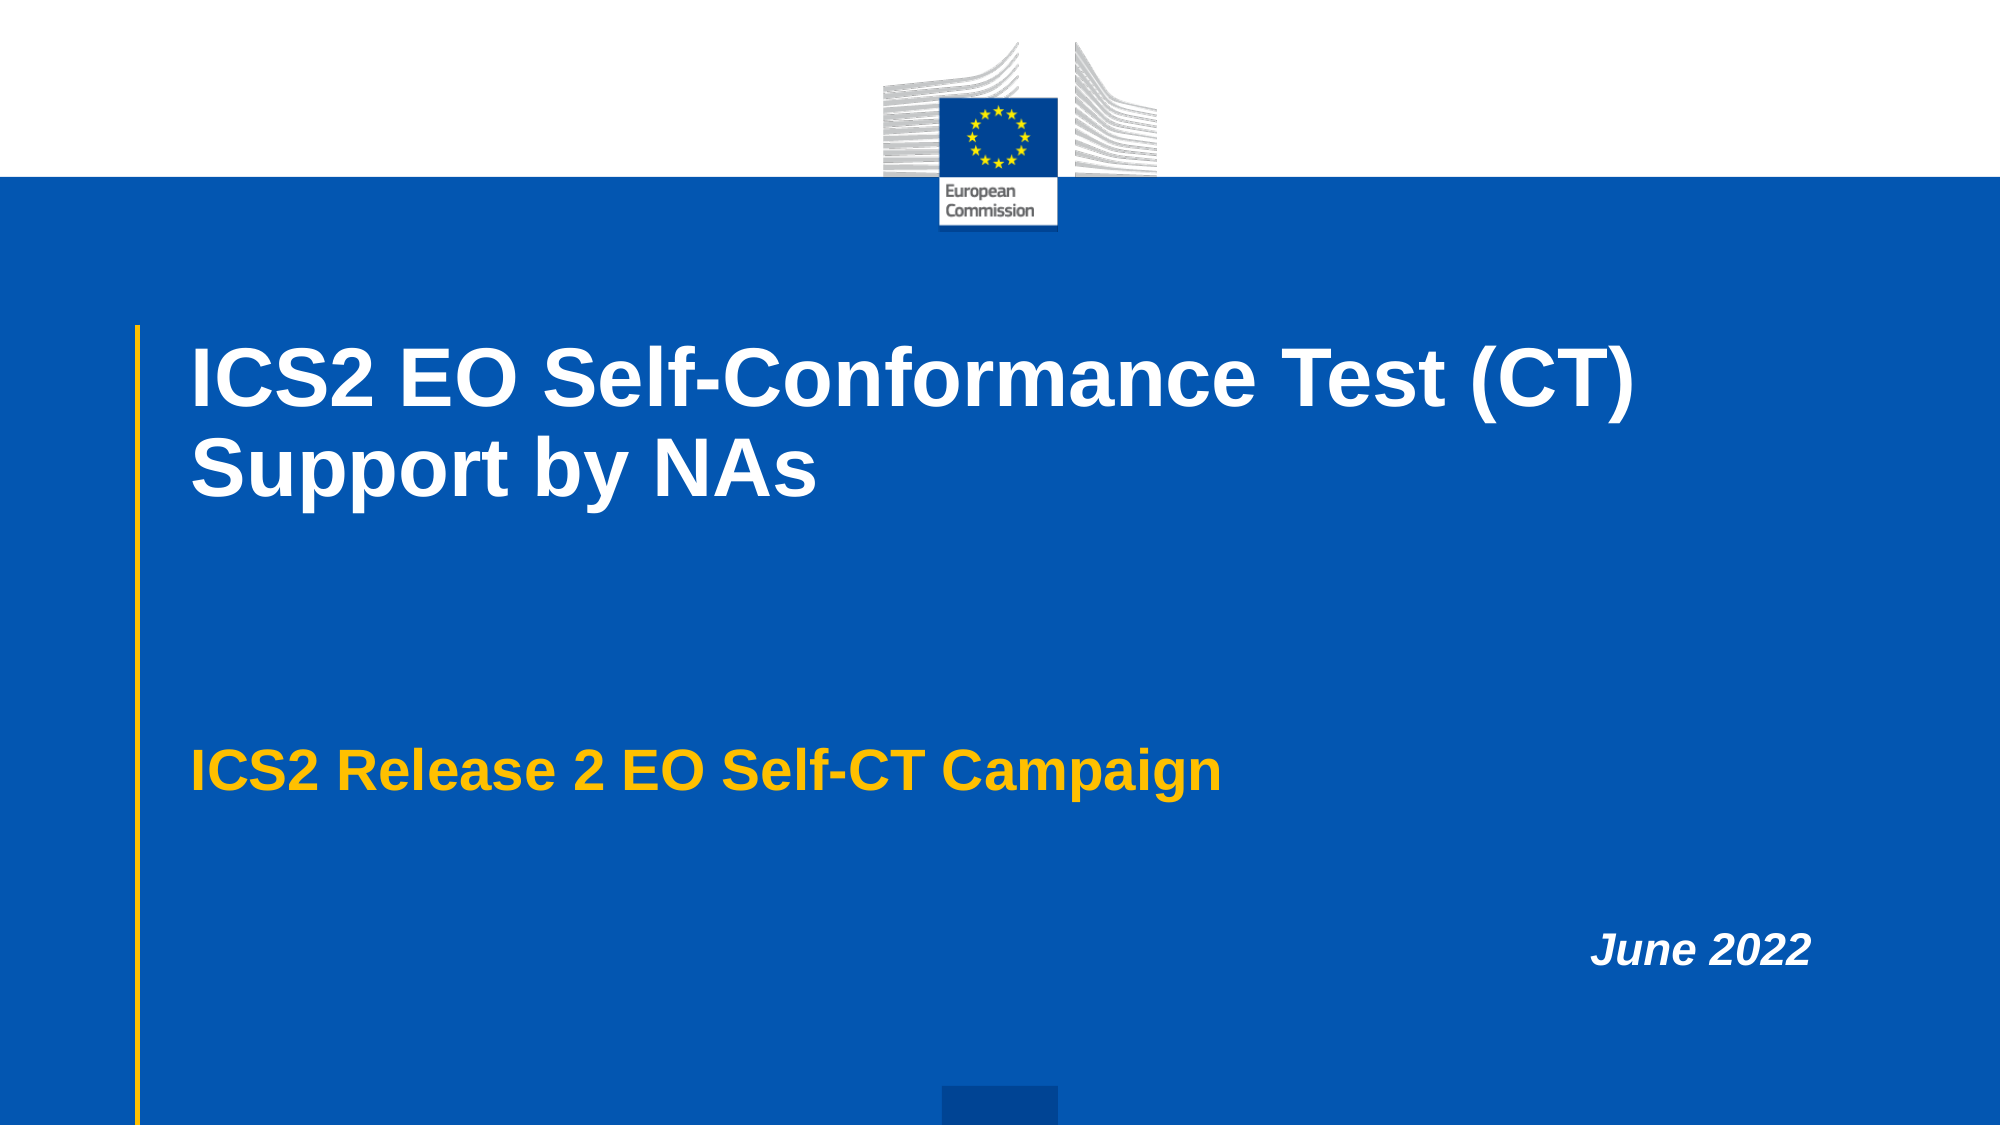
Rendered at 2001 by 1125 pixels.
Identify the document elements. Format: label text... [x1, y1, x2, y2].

picture [883, 42, 1157, 232]
list June 2022 [999, 911, 1827, 999]
subtitle ICS2 Release 2 EO Self-CT Campaign [175, 724, 1827, 872]
title ICS2 EO Self-Conformance Test (CT) Support by NAs [175, 326, 1827, 680]
